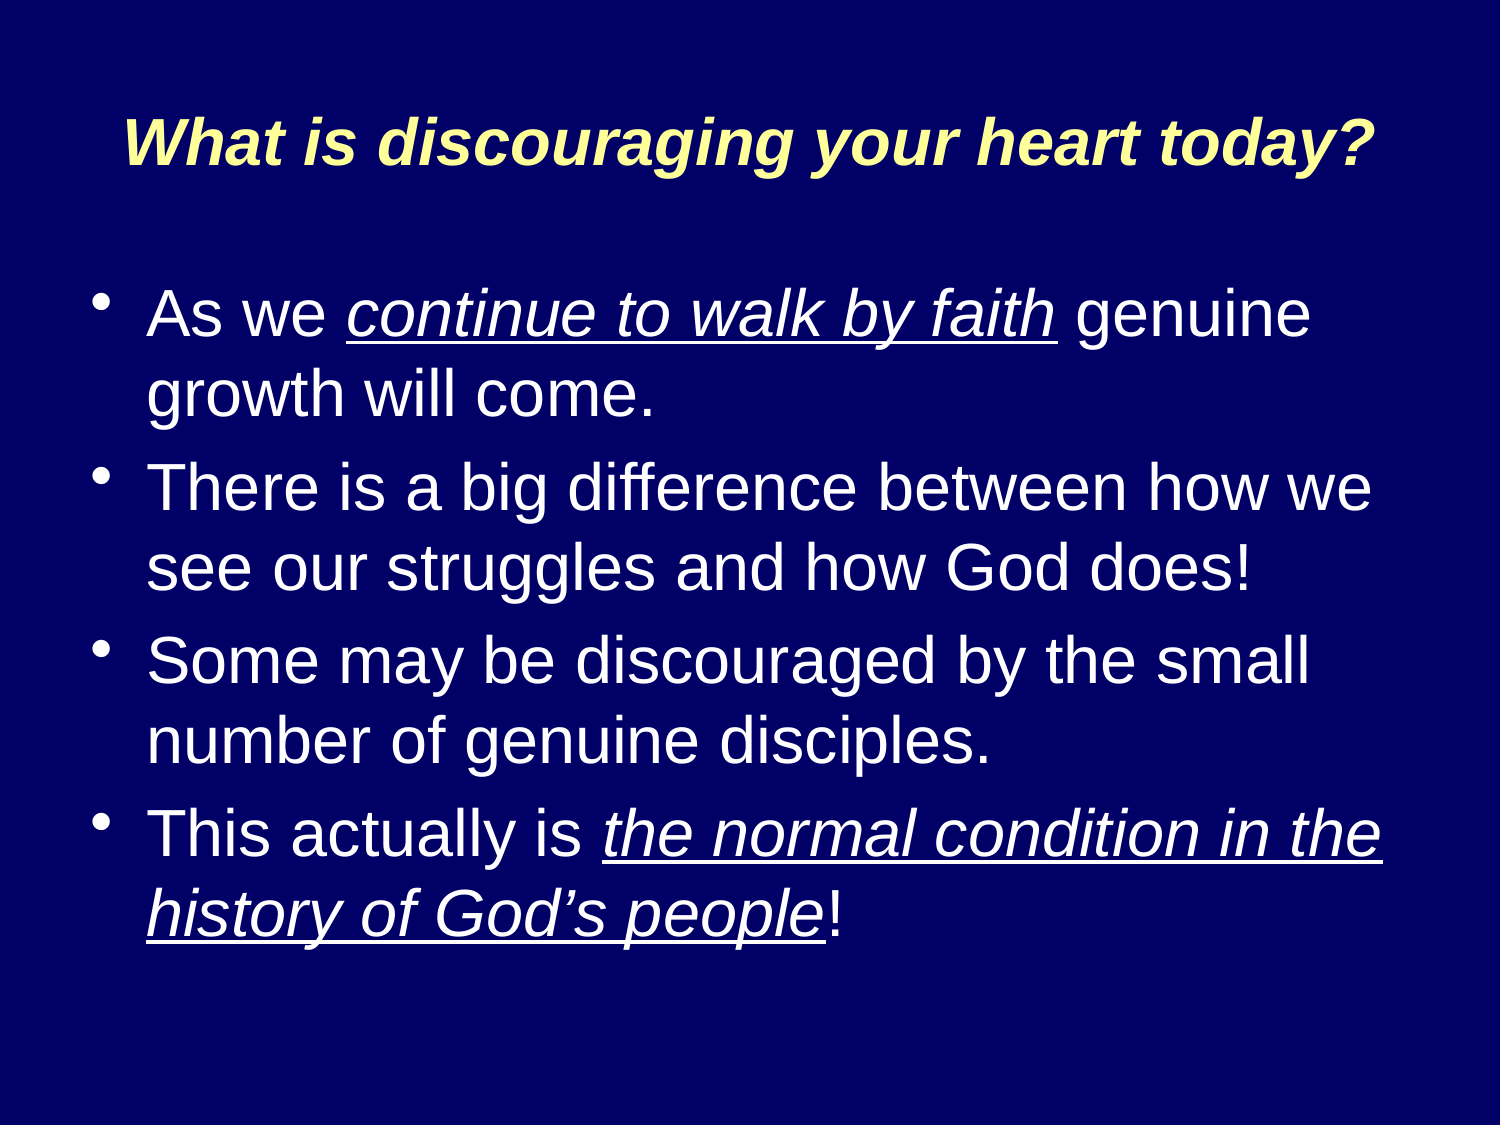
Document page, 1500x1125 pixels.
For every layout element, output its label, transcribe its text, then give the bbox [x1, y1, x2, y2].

title What is discouraging your heart today? [75, 45, 1425, 233]
list As we continue to walk by faith genuine growth will come. There is a big difference between how we see our struggles and how God does! Some may be discouraged by the small number of genuine disciples. This actually is the normal condition in the history of God’s people! [75, 262, 1425, 1005]
